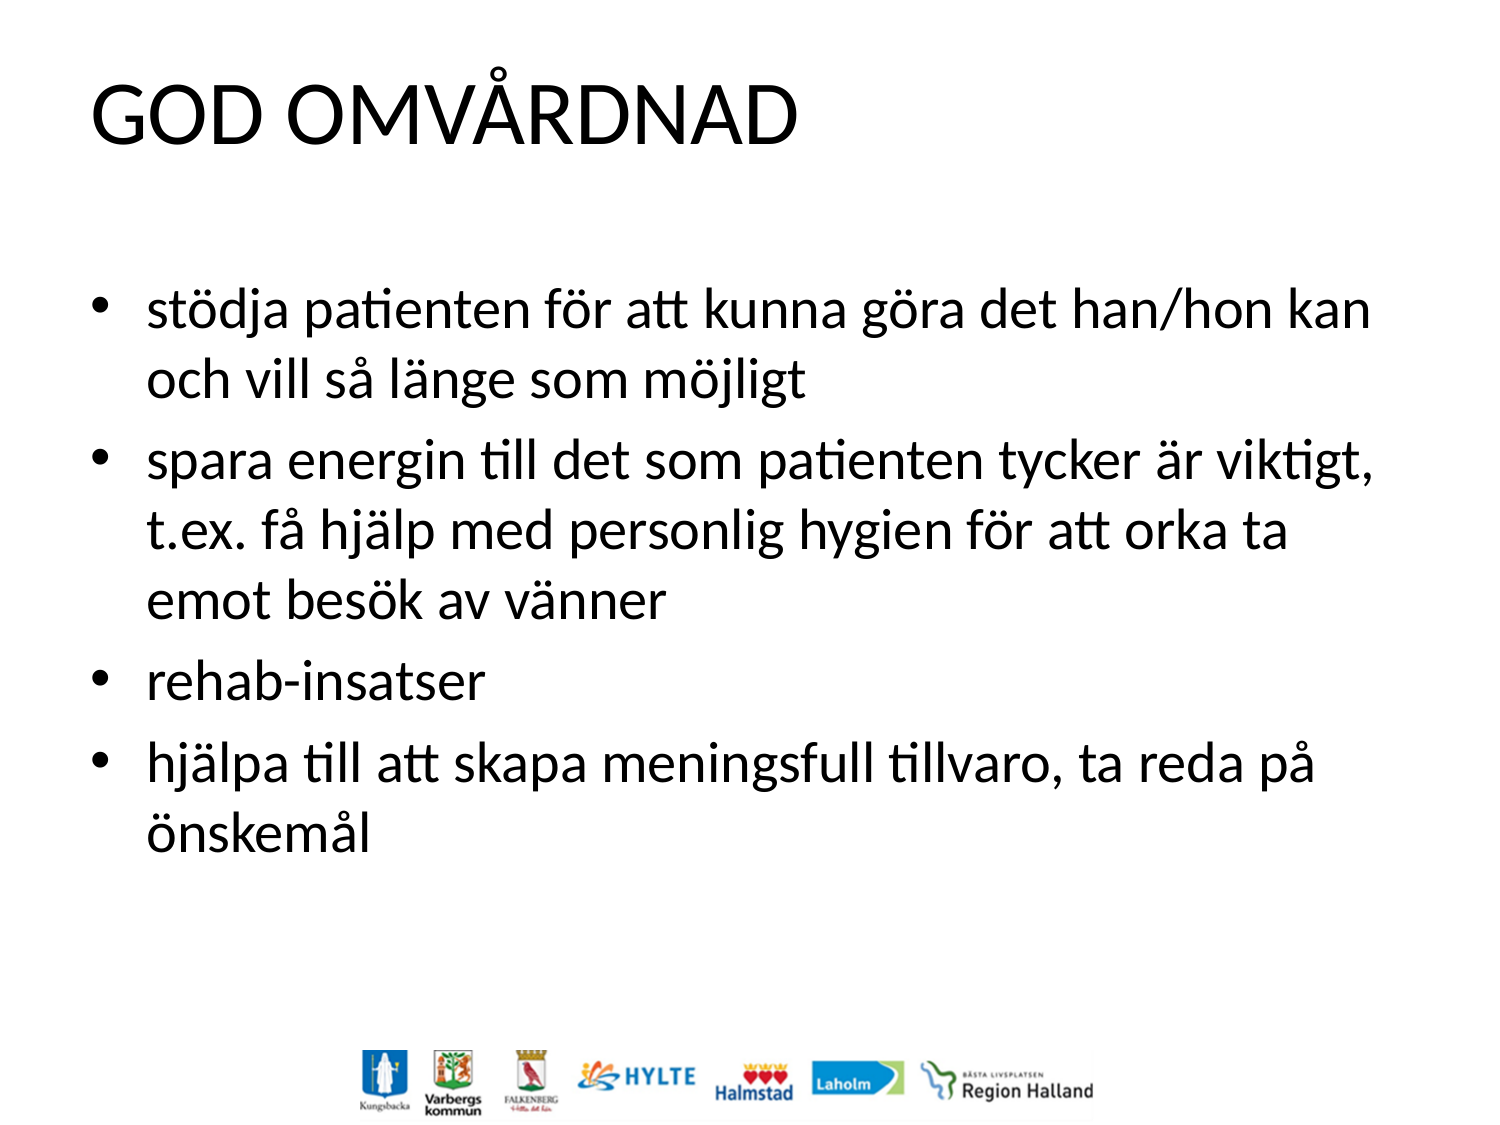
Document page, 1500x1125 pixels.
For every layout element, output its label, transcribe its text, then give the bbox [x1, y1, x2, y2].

title GOD OMVÅRDNAD [75, 45, 1425, 233]
picture [360, 1050, 1094, 1122]
list stödja patienten för att kunna göra det han/hon kan och vill så länge som möjligt spara energin till det som patienten tycker är viktigt, t.ex. få hjälp med personlig hygien för att orka ta emot besök av vänner rehab-insatser hjälpa till att skapa meningsfull tillvaro, ta reda på önskemål [75, 262, 1425, 1005]
